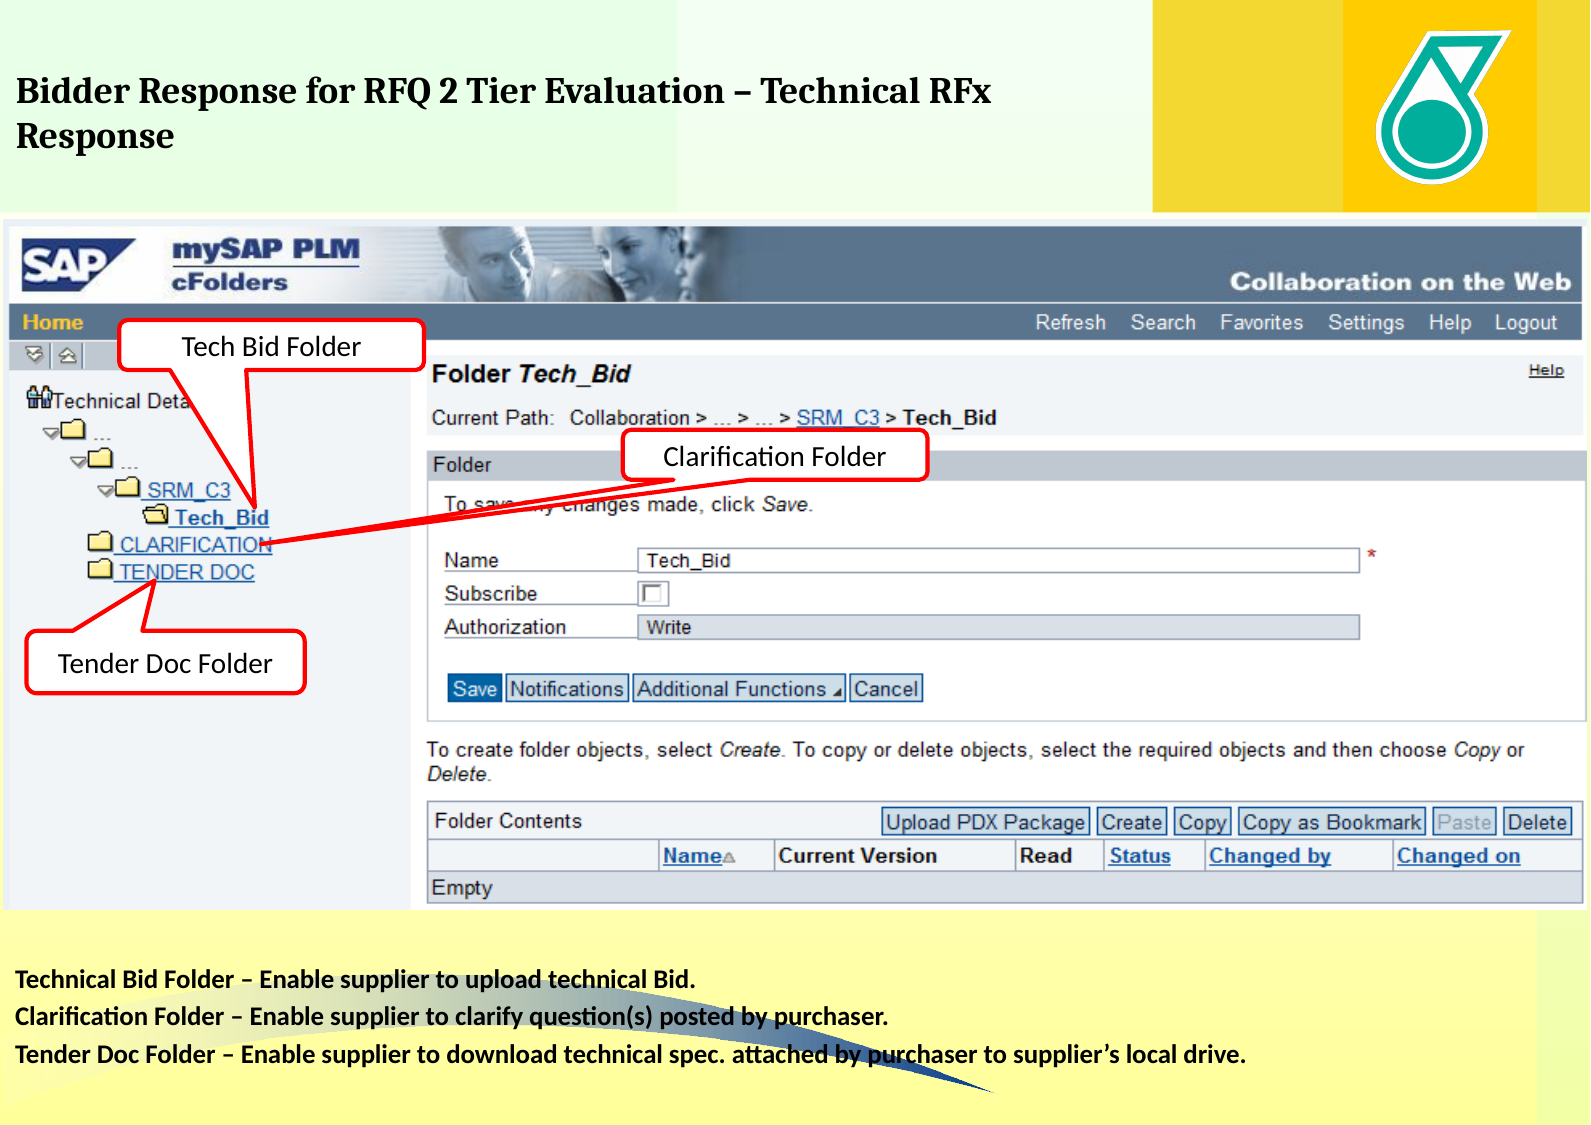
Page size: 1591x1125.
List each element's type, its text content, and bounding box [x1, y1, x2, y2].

picture [3, 218, 1587, 910]
title Bidder Response for RFQ 2 Tier Evaluation – Technical RFx Response [0, 63, 1155, 158]
list Technical Bid Folder – Enable supplier to upload technical Bid. Clarification Folder – Enable supplier to clarify question(s) posted by purchaser. Tender Doc Folder – Enable supplier to download technical spec. attached by purchaser to supplier’s local drive. [0, 216, 1558, 221]
list Technical Bid Folder – Enable supplier to upload technical Bid. Clarification Folder – Enable supplier to clarify question(s) posted by purchaser. Tender Doc Folder – Enable supplier to download technical spec. attached by purchaser to supplier’s local drive. [0, 918, 1558, 1080]
picture [1363, 28, 1516, 186]
